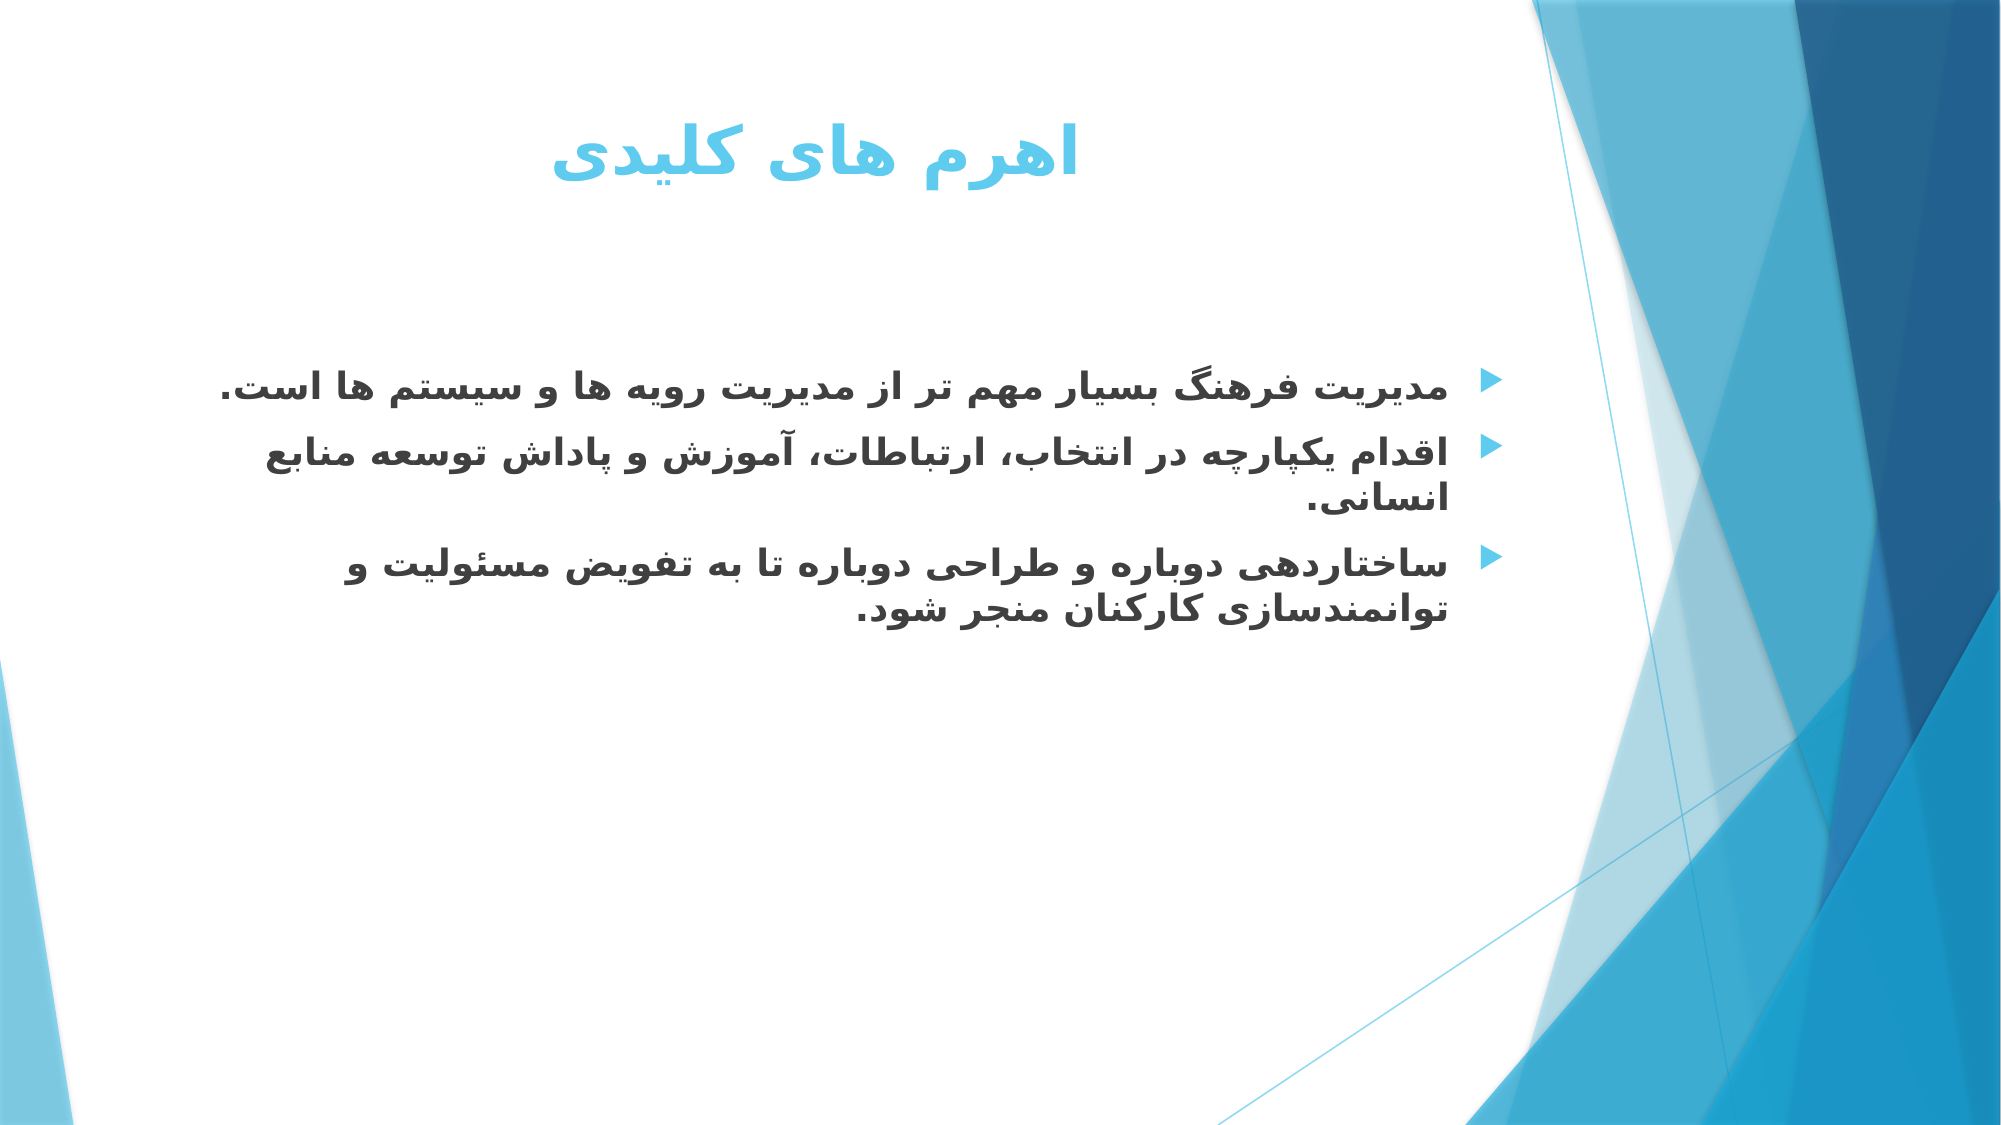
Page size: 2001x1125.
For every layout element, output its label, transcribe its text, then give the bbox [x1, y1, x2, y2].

title اهرم های کلیدی [111, 99, 1522, 317]
list مدیریت فرهنگ بسیار مهم تر از مدیریت رویه ها و سیستم ها است. اقدام یکپارچه در انتخاب، ارتباطات، آموزش و پاداش توسعه منابع انسانی. ساختاردهی دوباره و طراحی دوباره تا به تفویض مسئولیت و توانمندسازی کارکنان منجر شود. [111, 354, 1522, 992]
